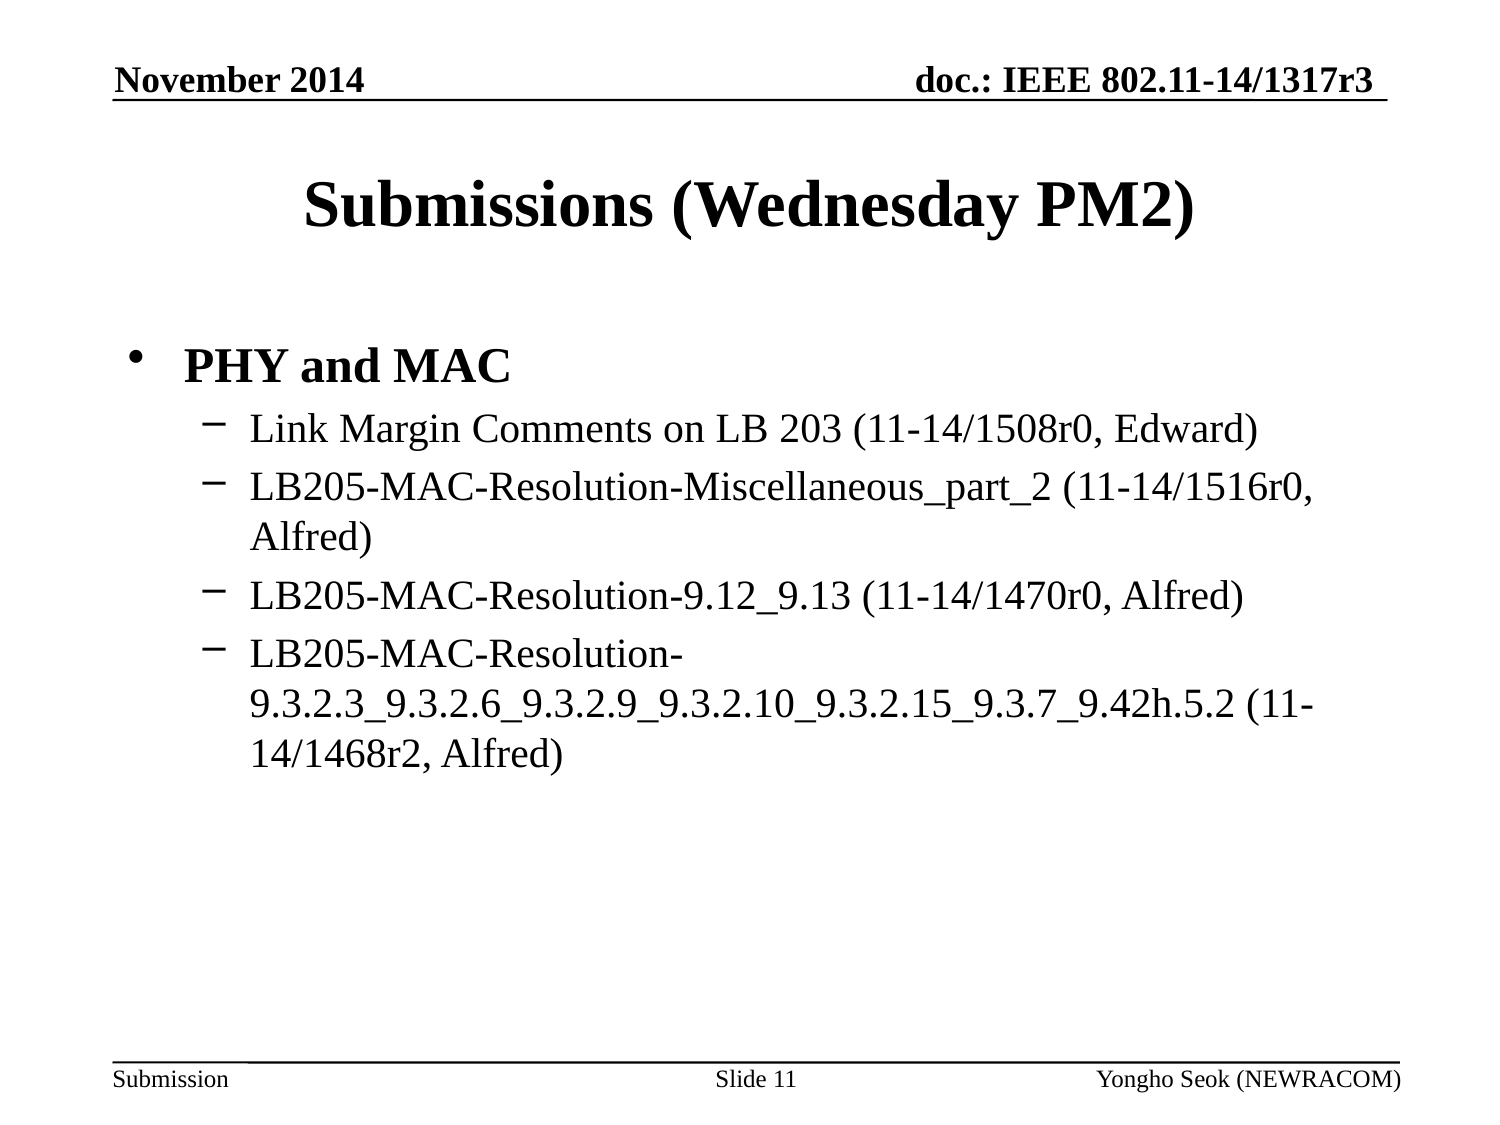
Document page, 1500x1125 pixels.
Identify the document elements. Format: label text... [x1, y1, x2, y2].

title Submissions (Wednesday PM2) [112, 112, 1388, 288]
list PHY and MAC Link Margin Comments on LB 203 (11-14/1508r0, Edward) LB205-MAC-Resolution-Miscellaneous_part_2 (11-14/1516r0, Alfred) LB205-MAC-Resolution-9.12_9.13 (11-14/1470r0, Alfred) LB205-MAC-Resolution-9.3.2.3_9.3.2.6_9.3.2.9_9.3.2.10_9.3.2.15_9.3.7_9.42h.5.2 (11-14/1468r2, Alfred) [112, 324, 1388, 1001]
slide_number Slide 11 [712, 1061, 800, 1093]
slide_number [114, 54, 368, 101]
footer Yongho Seok (NEWRACOM) [1088, 1061, 1402, 1093]
